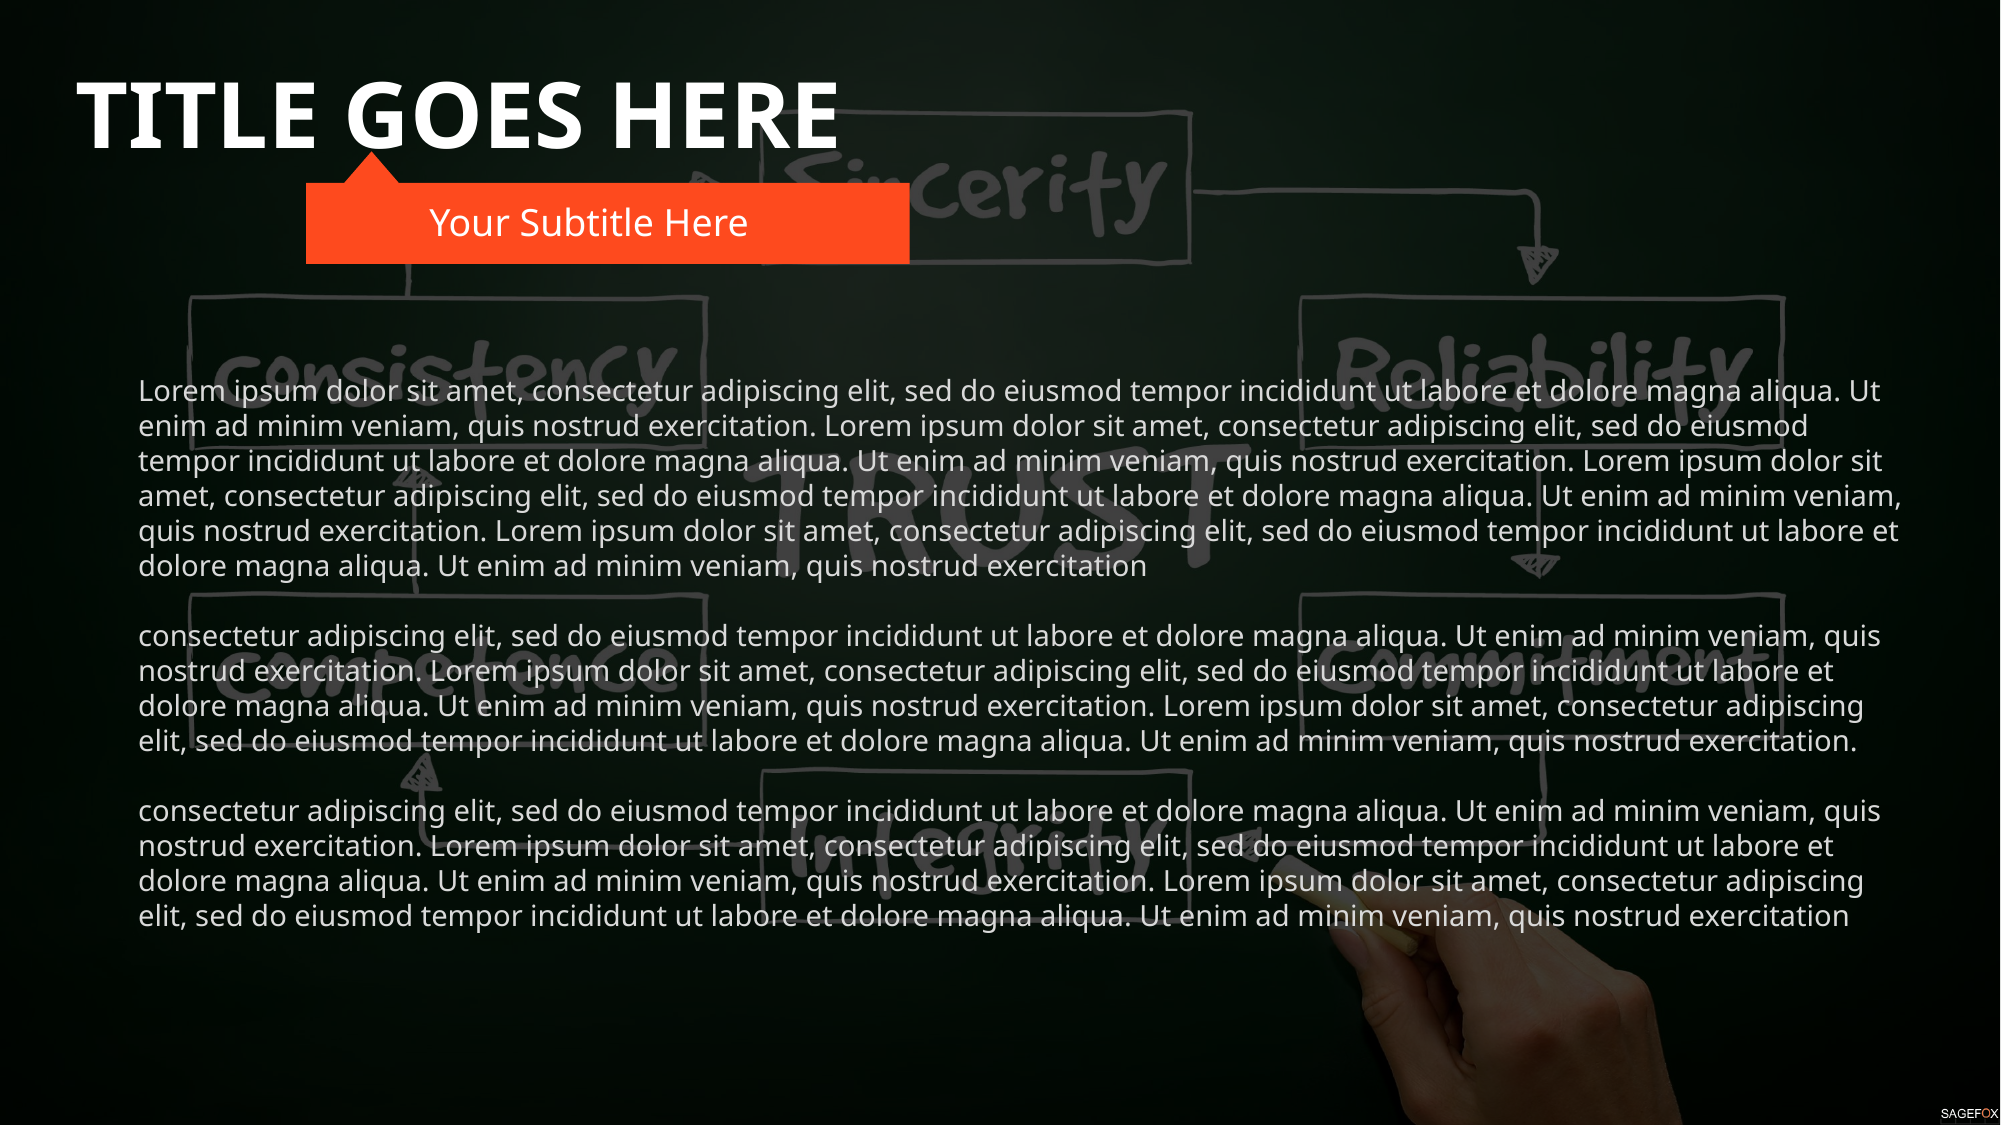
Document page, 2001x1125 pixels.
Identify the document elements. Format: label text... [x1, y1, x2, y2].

picture [0, 0, 2001, 1125]
text_box Lorem ipsum dolor sit amet, consectetur adipiscing elit, sed do eiusmod tempor incididunt ut labore et dolore magna aliqua. Ut enim ad minim veniam, quis nostrud exercitation. Lorem ipsum dolor sit amet, consectetur adipiscing elit, sed do eiusmod tempor incididunt ut labore et dolore magna aliqua. Ut enim ad minim veniam, quis nostrud exercitation. Lorem ipsum dolor sit amet, consectetur adipiscing elit, sed do eiusmod tempor incididunt ut labore et dolore magna aliqua. Ut enim ad minim veniam, quis nostrud exercitation. Lorem ipsum dolor sit amet, consectetur adipiscing elit, sed do eiusmod tempor incididunt ut labore et dolore magna aliqua. Ut enim ad minim veniam, quis nostrud exercitation consectetur adipiscing elit, sed do eiusmod tempor incididunt ut labore et dolore magna aliqua. Ut enim ad minim veniam, quis nostrud exercitation. Lorem ipsum dolor sit amet, consectetur adipiscing elit, sed do eiusmod tempor incididunt ut labore et dolore magna aliqua. Ut enim ad minim veniam, quis nostrud exercitation. Lorem ipsum dolor sit amet, consectetur adipiscing elit, sed do eiusmod tempor incididunt ut labore et dolore magna aliqua. Ut enim ad minim veniam, quis nostrud exercitation. consectetur adipiscing elit, sed do eiusmod tempor incididunt ut labore et dolore magna aliqua. Ut enim ad minim veniam, quis nostrud exercitation. Lorem ipsum dolor sit amet, consectetur adipiscing elit, sed do eiusmod tempor incididunt ut labore et dolore magna aliqua. Ut enim ad minim veniam, quis nostrud exercitation. Lorem ipsum dolor sit amet, consectetur adipiscing elit, sed do eiusmod tempor incididunt ut labore et dolore magna aliqua. Ut enim ad minim veniam, quis nostrud exercitation [123, 365, 1930, 940]
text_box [306, 151, 910, 264]
text_box TITLE GOES HERE [60, 49, 965, 175]
